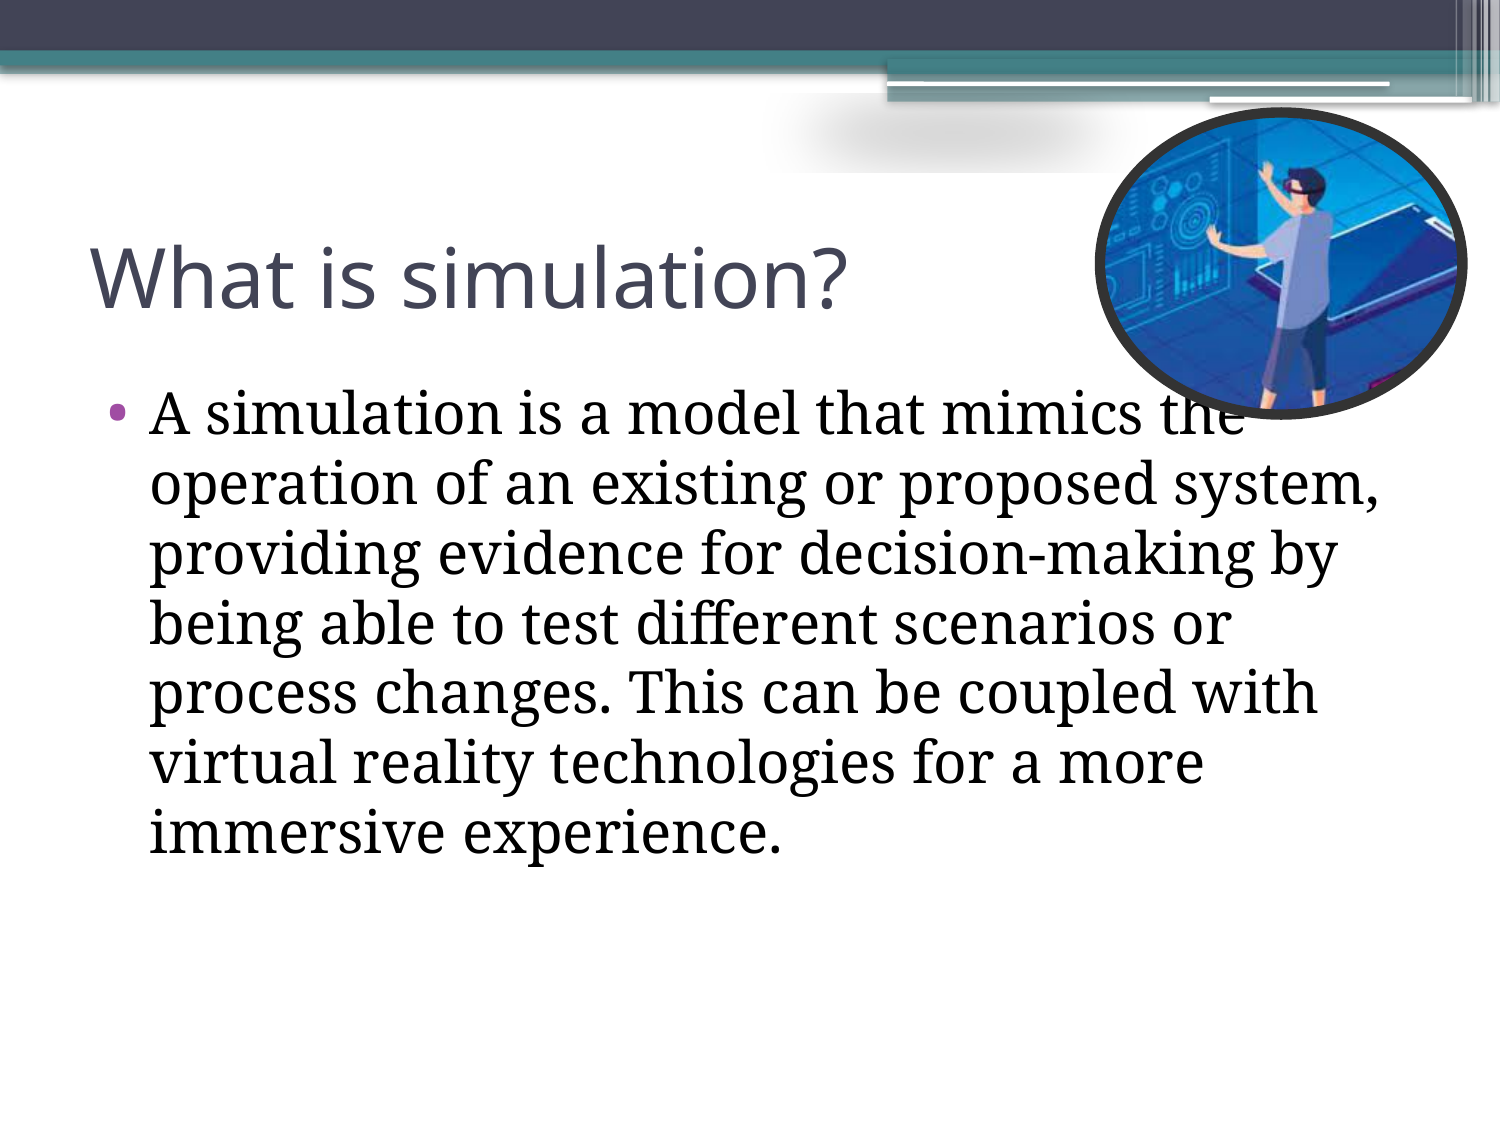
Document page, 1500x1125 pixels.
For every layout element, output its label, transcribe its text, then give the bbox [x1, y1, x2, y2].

picture [1099, 112, 1463, 415]
title What is simulation? [75, 187, 1092, 363]
list A simulation is a model that mimics the operation of an existing or proposed system, providing evidence for decision-making by being able to test different scenarios or process changes. This can be coupled with virtual reality technologies for a more immersive experience. [75, 368, 1425, 1079]
